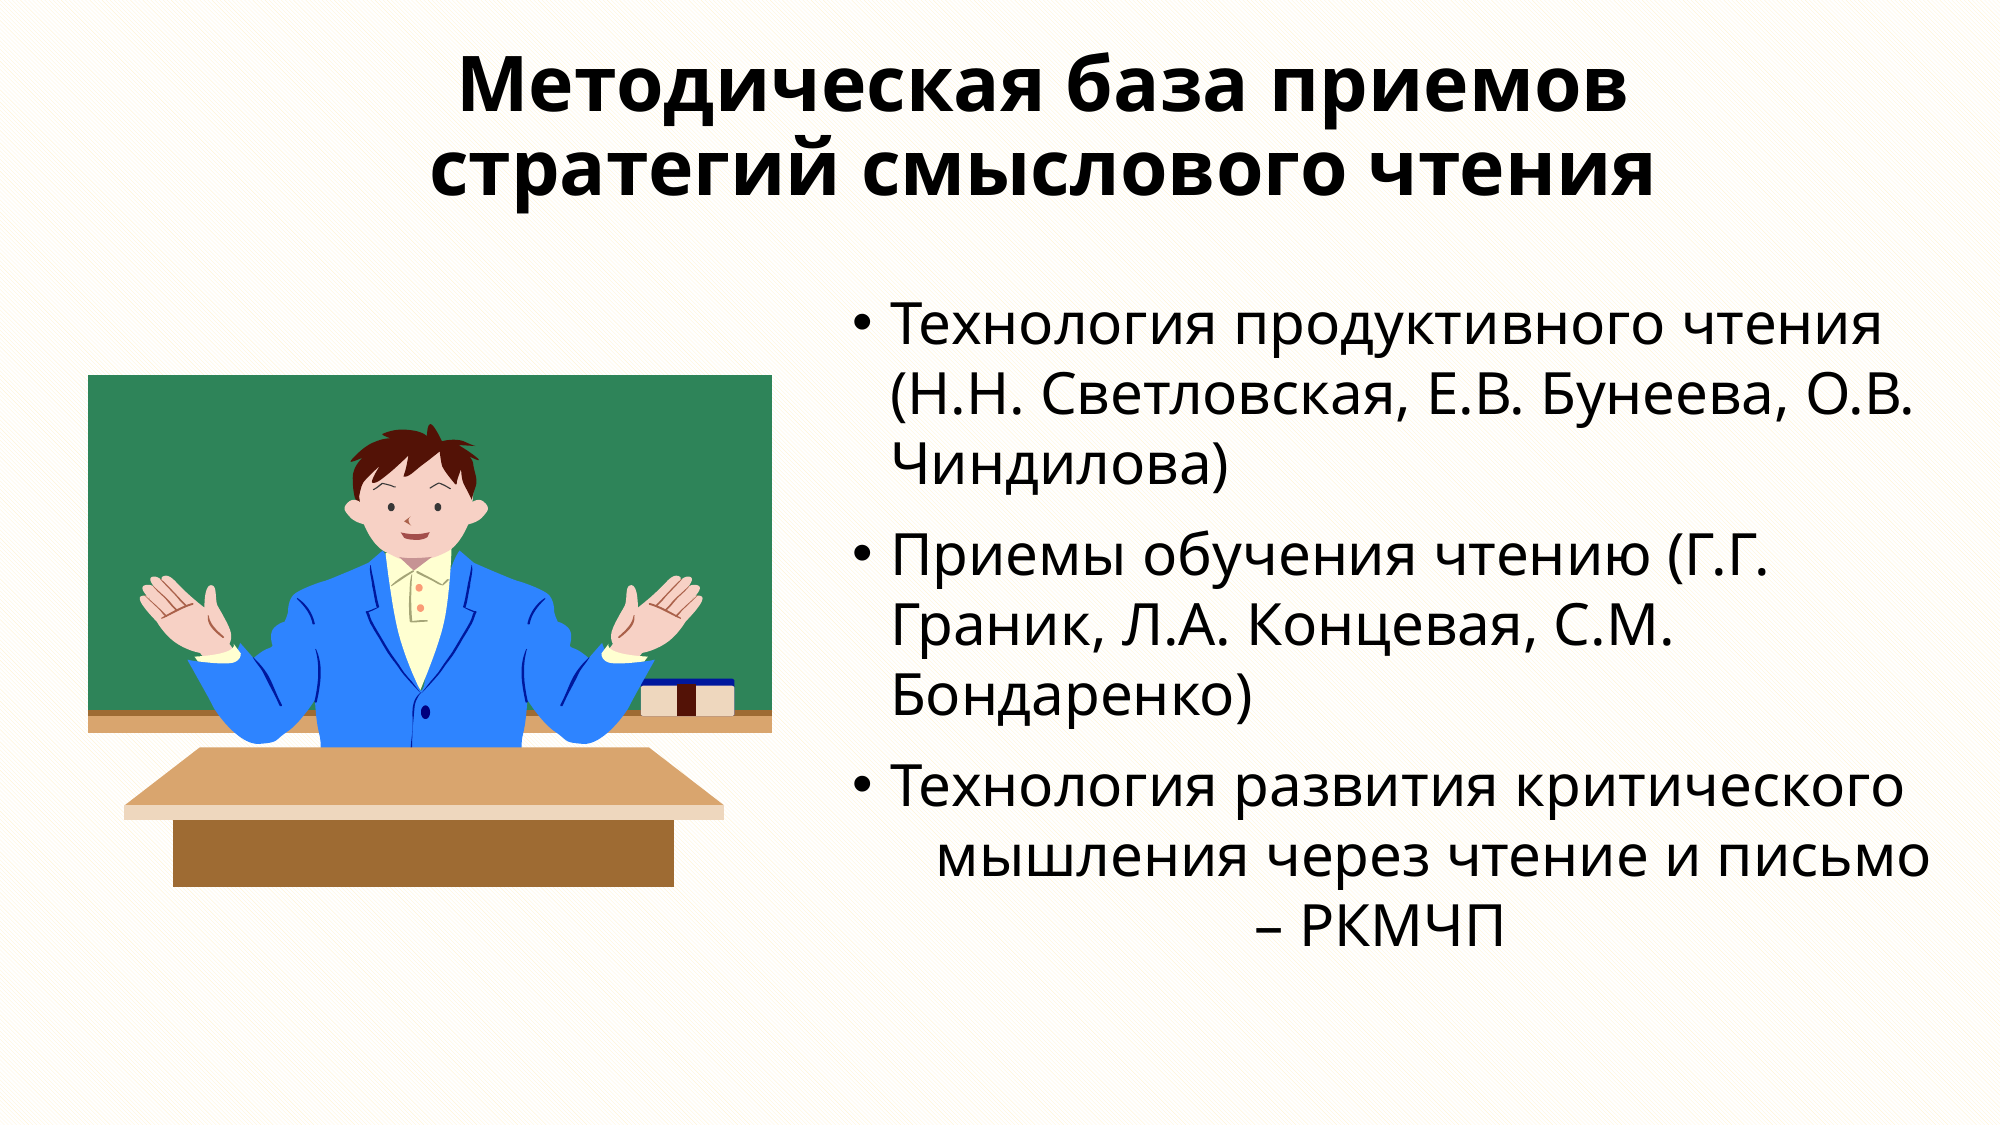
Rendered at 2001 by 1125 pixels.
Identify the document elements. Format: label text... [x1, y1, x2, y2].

title Методическая база приемов стратегий смыслового чтения [275, 37, 1813, 220]
list Технология продуктивного чтения (Н.Н. Светловская, Е.В. Бунеева, О.В. Чиндилова) Приемы обучения чтению (Г.Г. Граник, Л.А. Концевая, С.М. Бондаренко) Технология развития критического мышления через чтение и письмо – РКМЧП [837, 278, 1950, 1100]
picture [87, 374, 773, 888]
